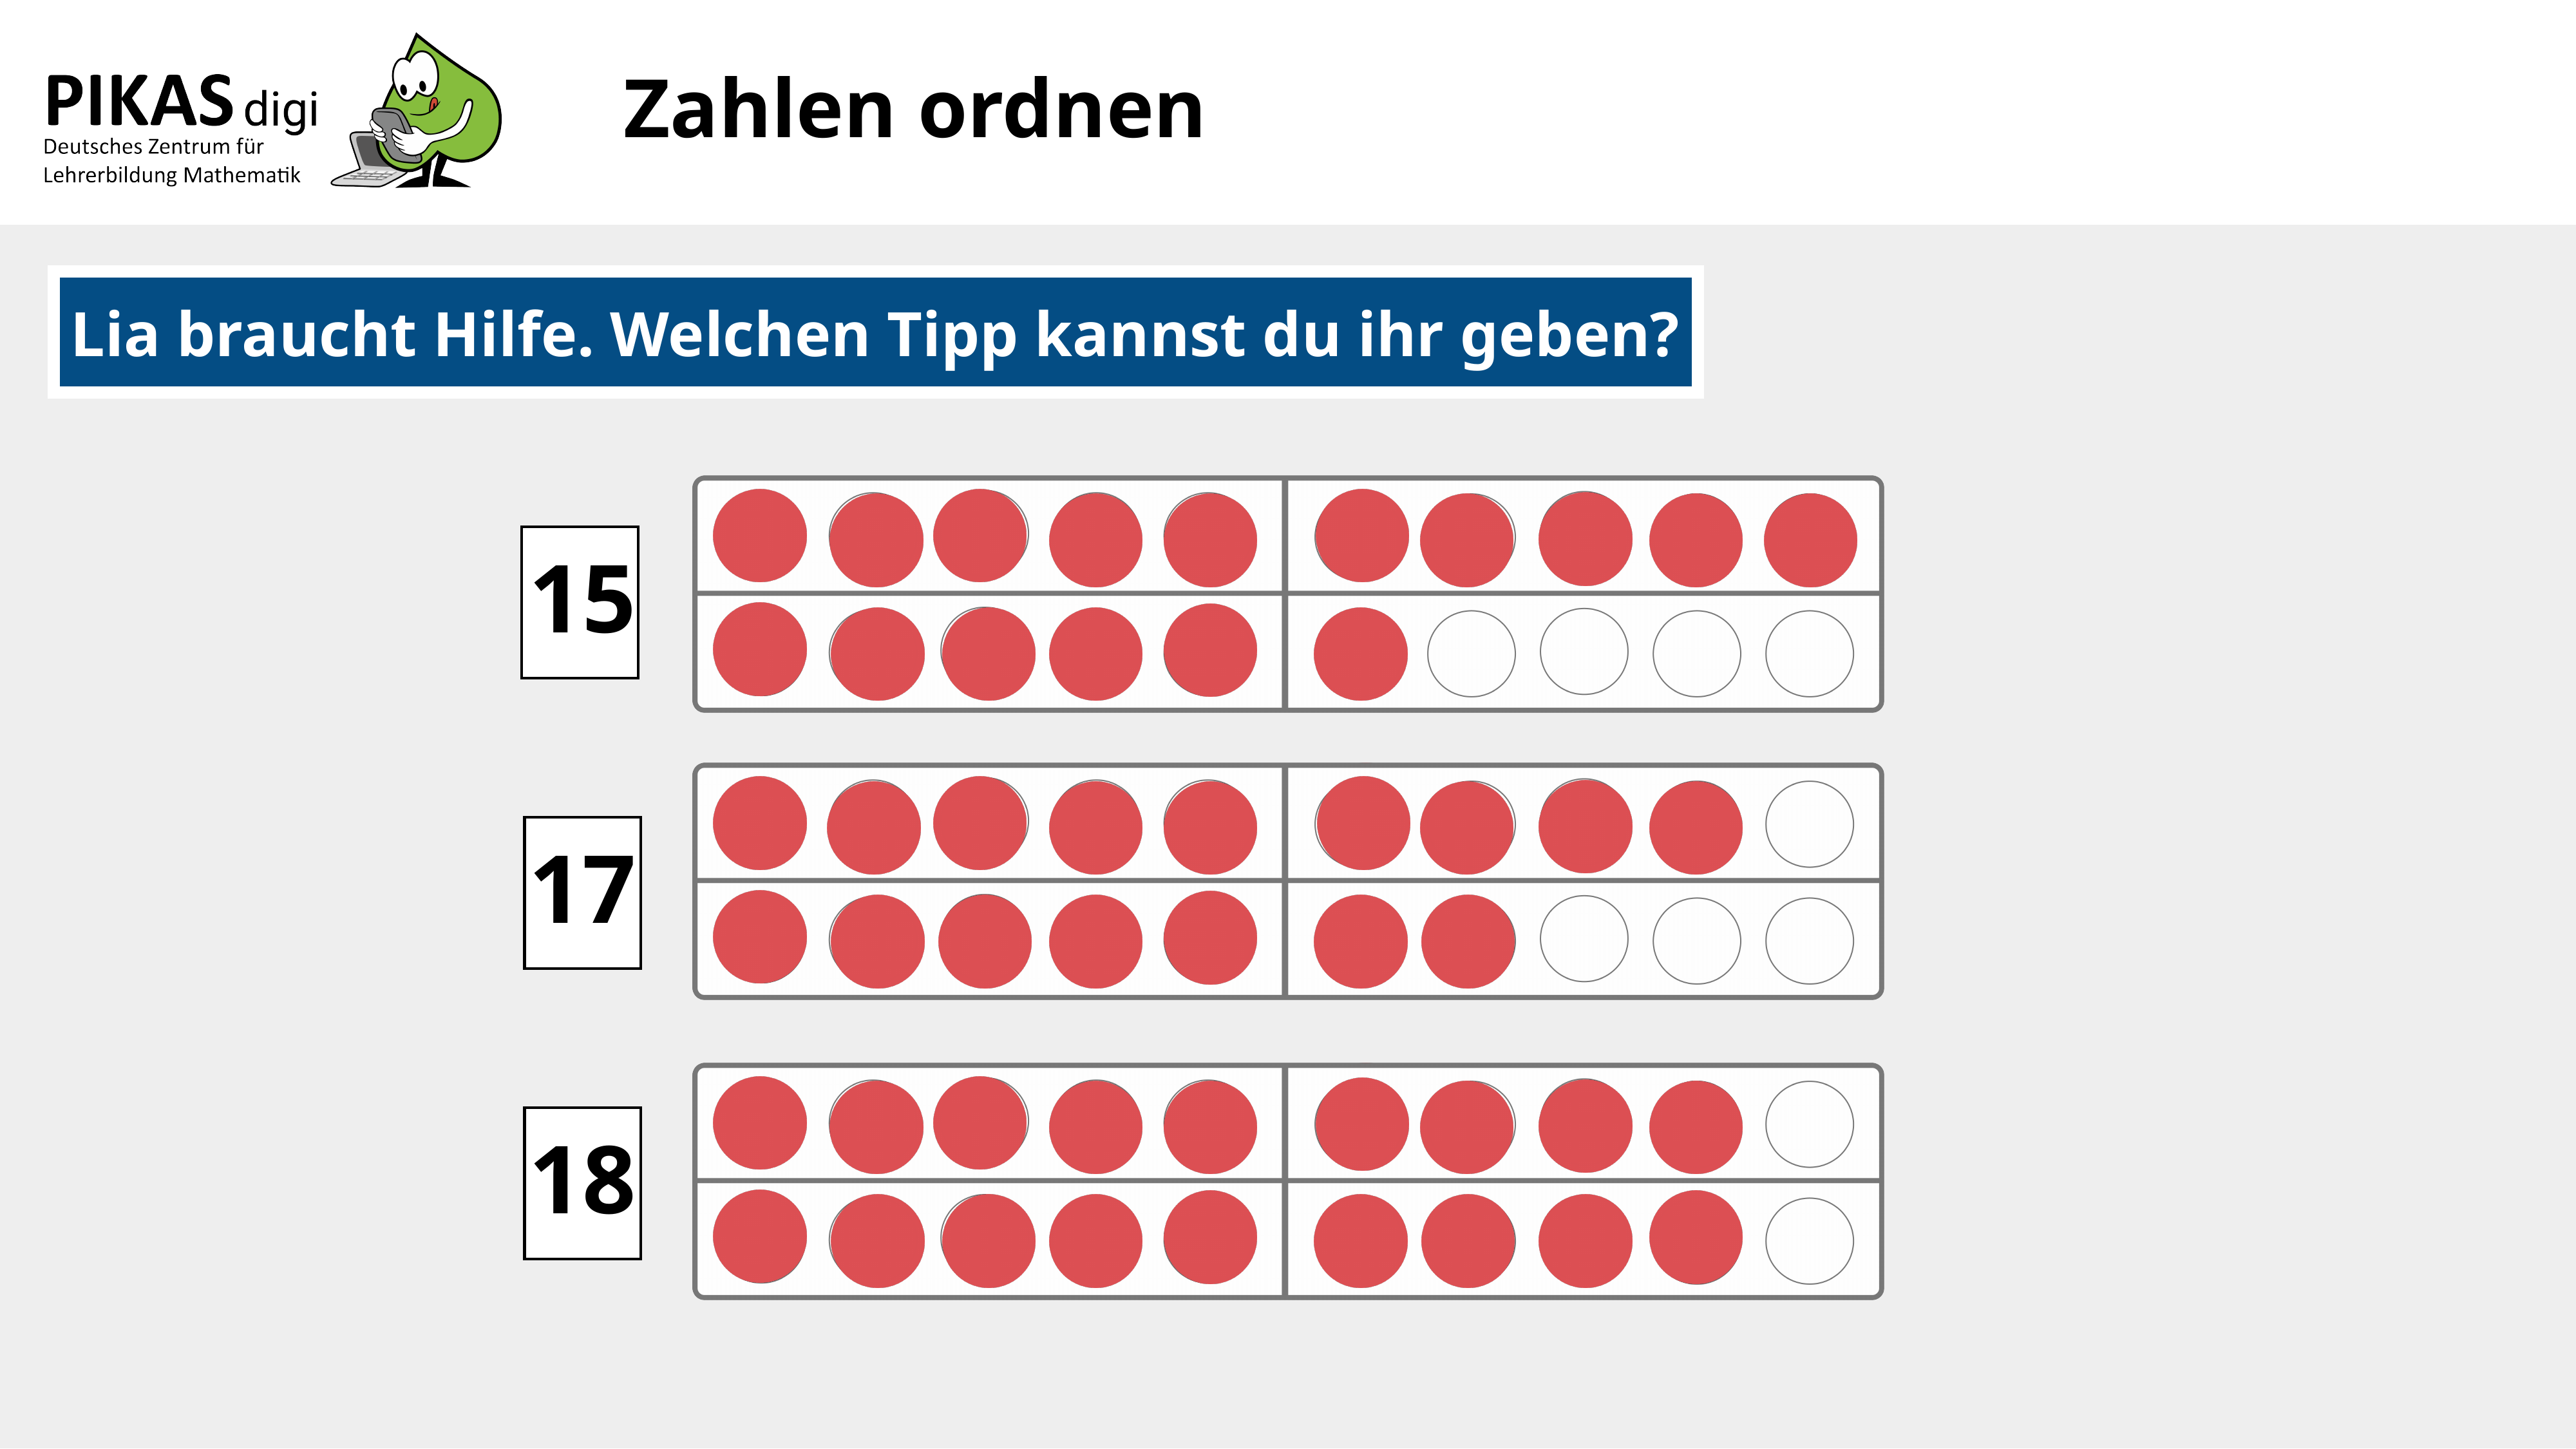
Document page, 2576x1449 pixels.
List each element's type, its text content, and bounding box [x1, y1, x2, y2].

title Zahlen ordnen [603, 16, 2546, 207]
picture [43, 31, 504, 189]
text_box Lia braucht Hilfe. Welchen Tipp kannst du ihr geben? [53, 271, 1698, 393]
picture [0, 225, 2576, 1448]
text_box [520, 475, 1884, 1300]
